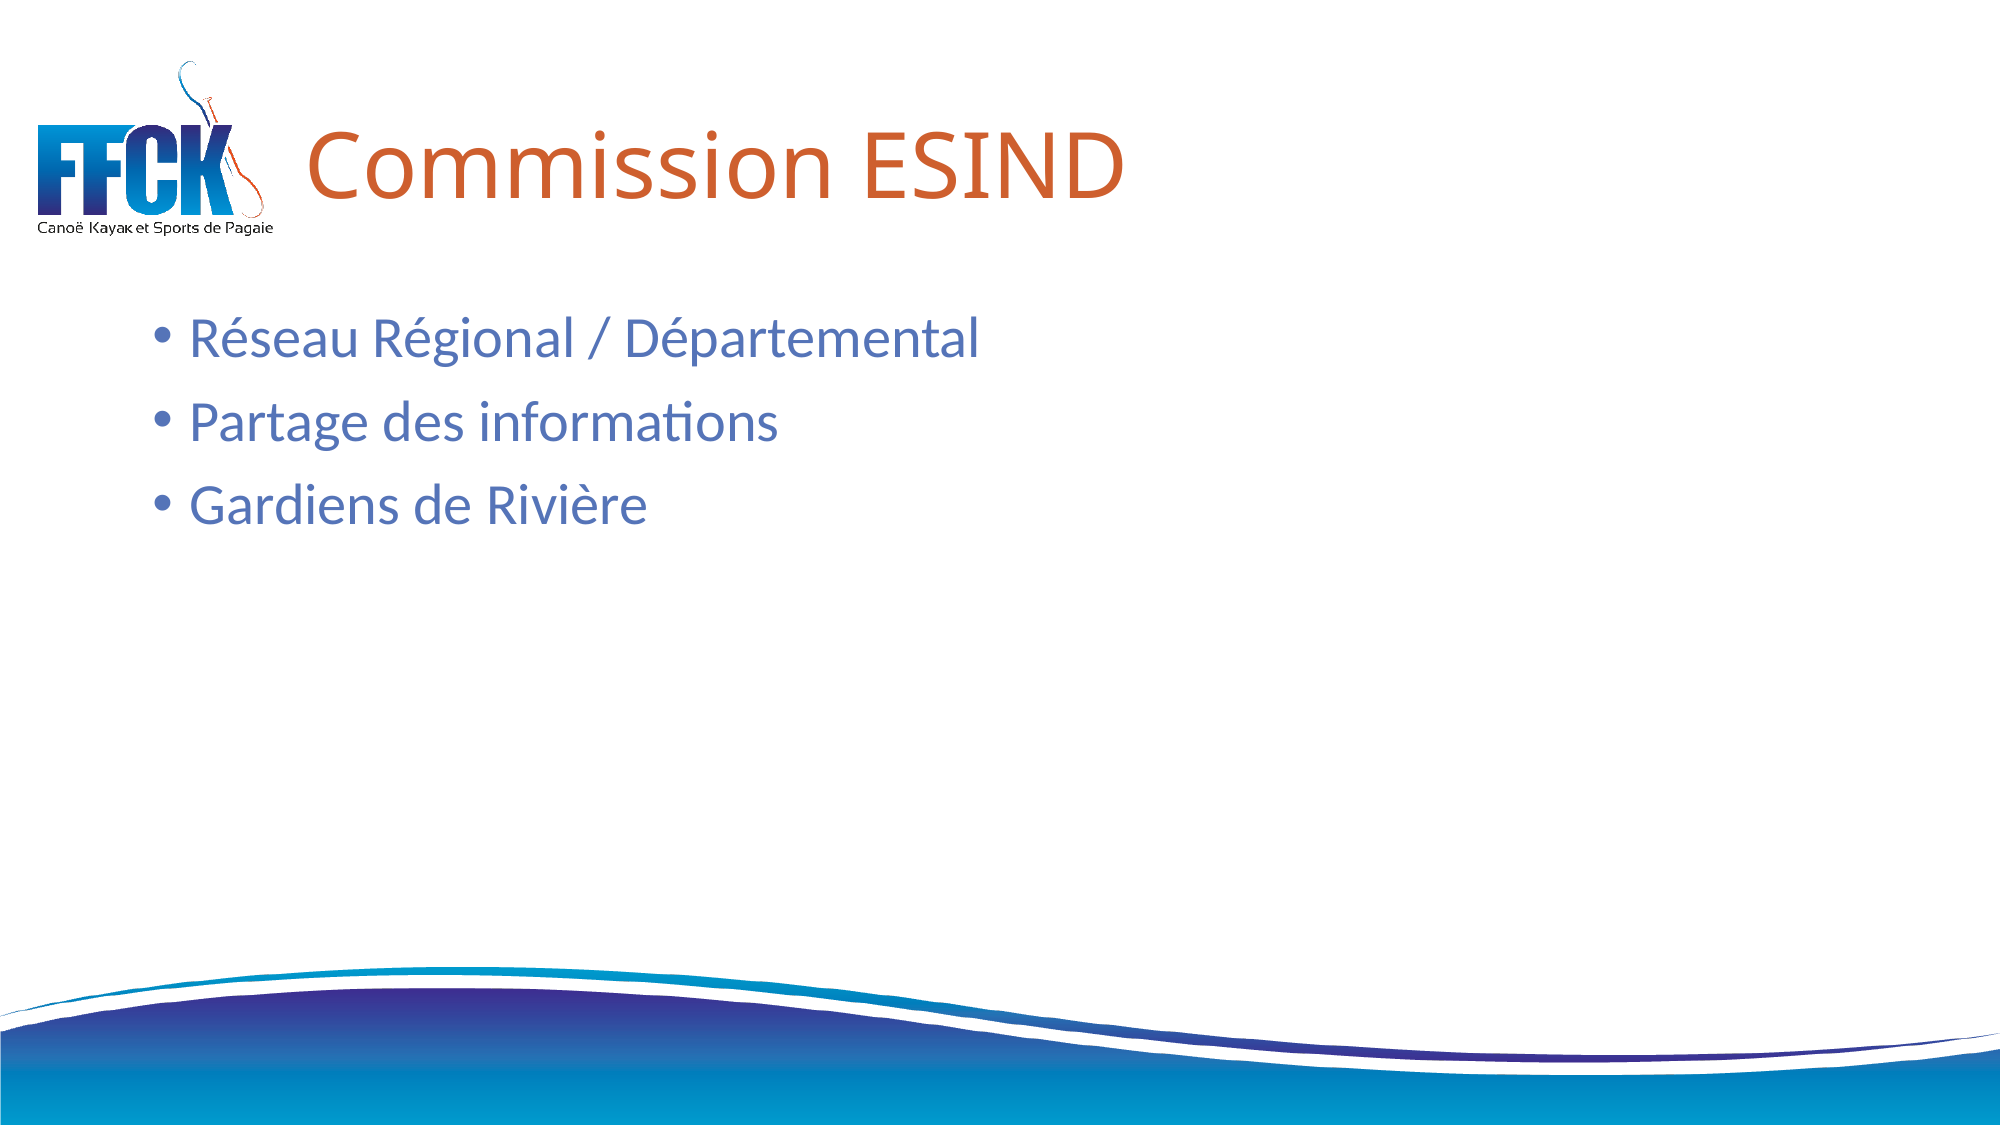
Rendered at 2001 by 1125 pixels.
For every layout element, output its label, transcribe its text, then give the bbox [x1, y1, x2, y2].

list Réseau Régional / Départemental Partage des informations Gardiens de Rivière [137, 299, 1863, 946]
picture [0, 967, 2000, 1074]
title Commission ESIND [289, 59, 1863, 278]
picture [31, 59, 279, 237]
